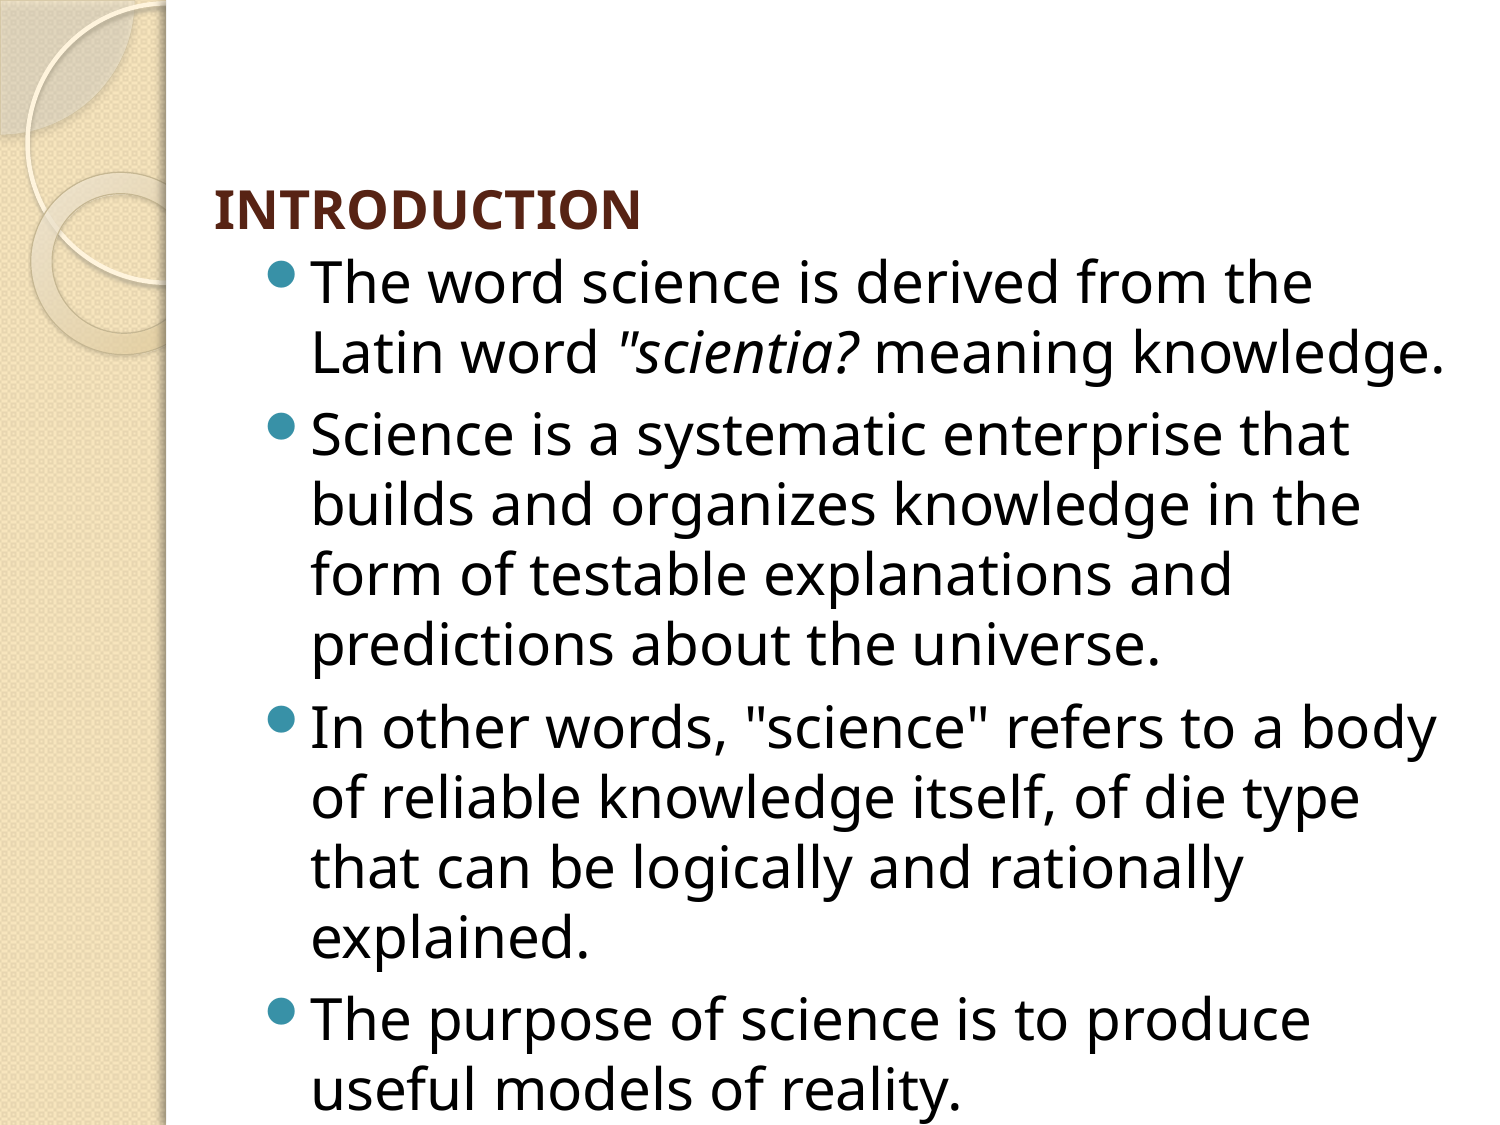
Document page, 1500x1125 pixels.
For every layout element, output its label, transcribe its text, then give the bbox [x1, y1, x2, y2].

list The word science is derived from the Latin word "scientia? meaning knowledge. Science is a systematic enterprise that builds and organizes knowledge in the form of testable explanations and predictions about the universe. In other words, "science" refers to a body of reliable knowledge itself, of die type that can be logically and rationally explained. The purpose of science is to produce useful models of reality. [235, 237, 1466, 1026]
title INTRODUCTION [200, 167, 1475, 248]
